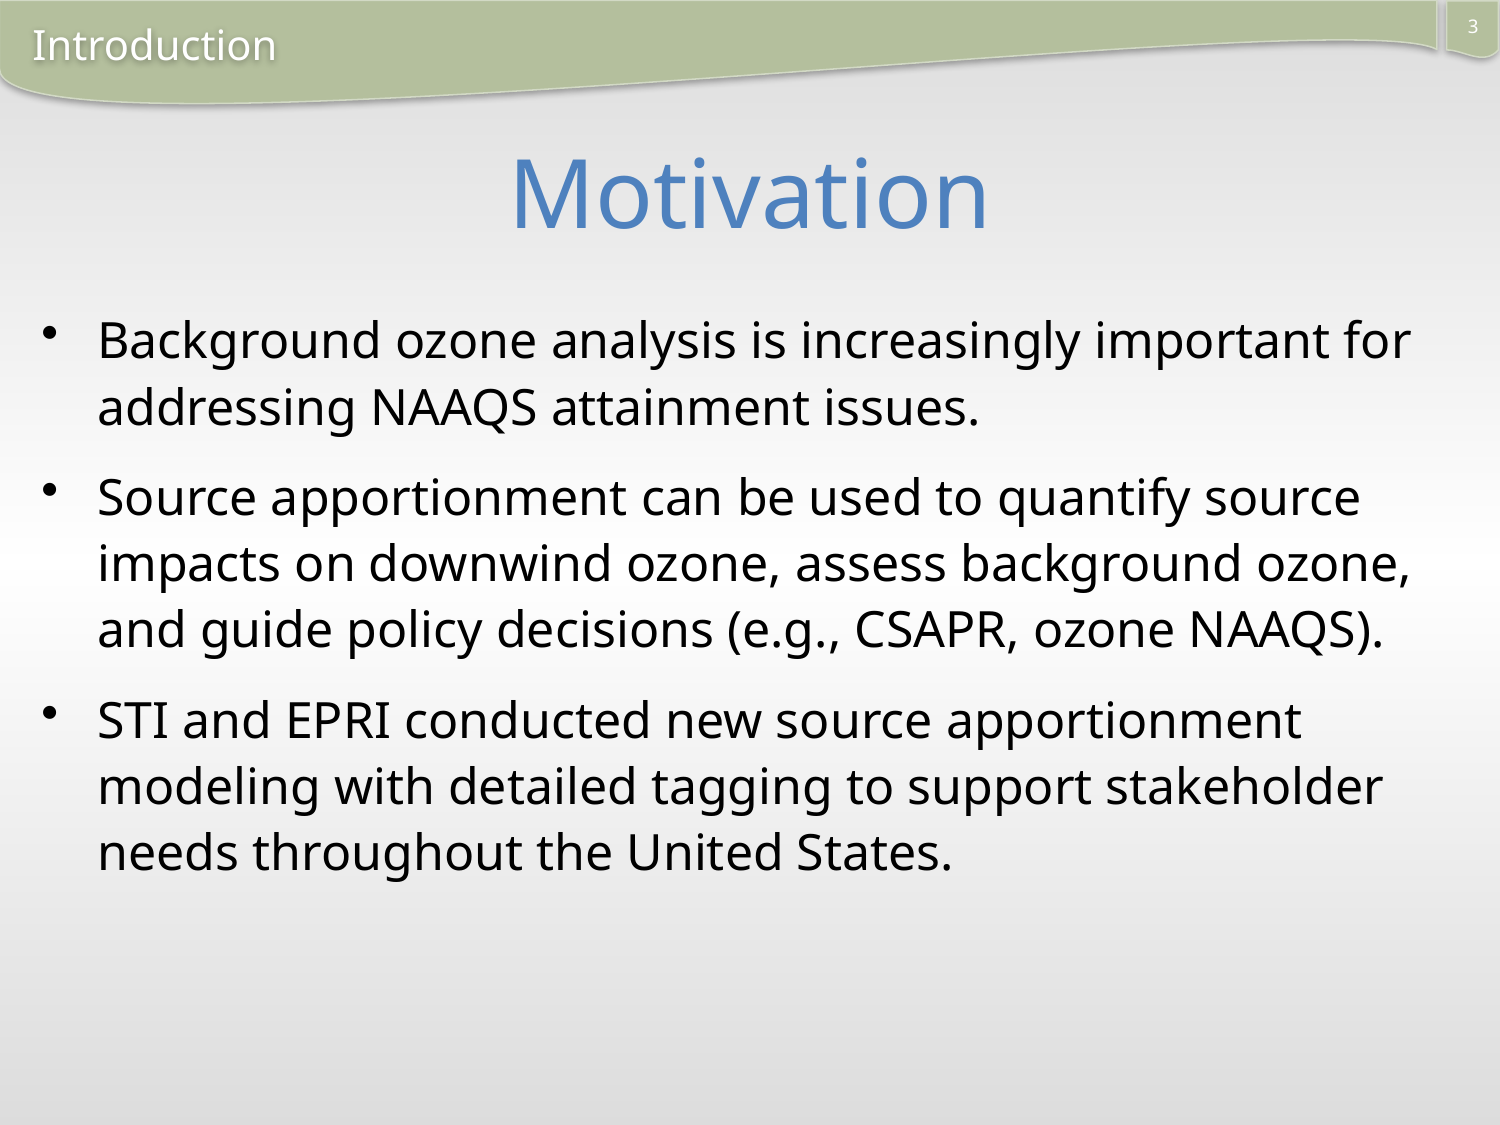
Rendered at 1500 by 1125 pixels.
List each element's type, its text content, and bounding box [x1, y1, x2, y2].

text_box Introduction [17, 10, 716, 76]
title Motivation [0, 147, 1500, 253]
slide_number 3 [1446, 7, 1500, 58]
list Background ozone analysis is increasingly important for addressing NAAQS attainment issues. Source apportionment can be used to quantify source impacts on downwind ozone, assess background ozone, and guide policy decisions (e.g., CSAPR, ozone NAAQS). STI and EPRI conducted new source apportionment modeling with detailed tagging to support stakeholder needs throughout the United States. [26, 295, 1448, 1047]
